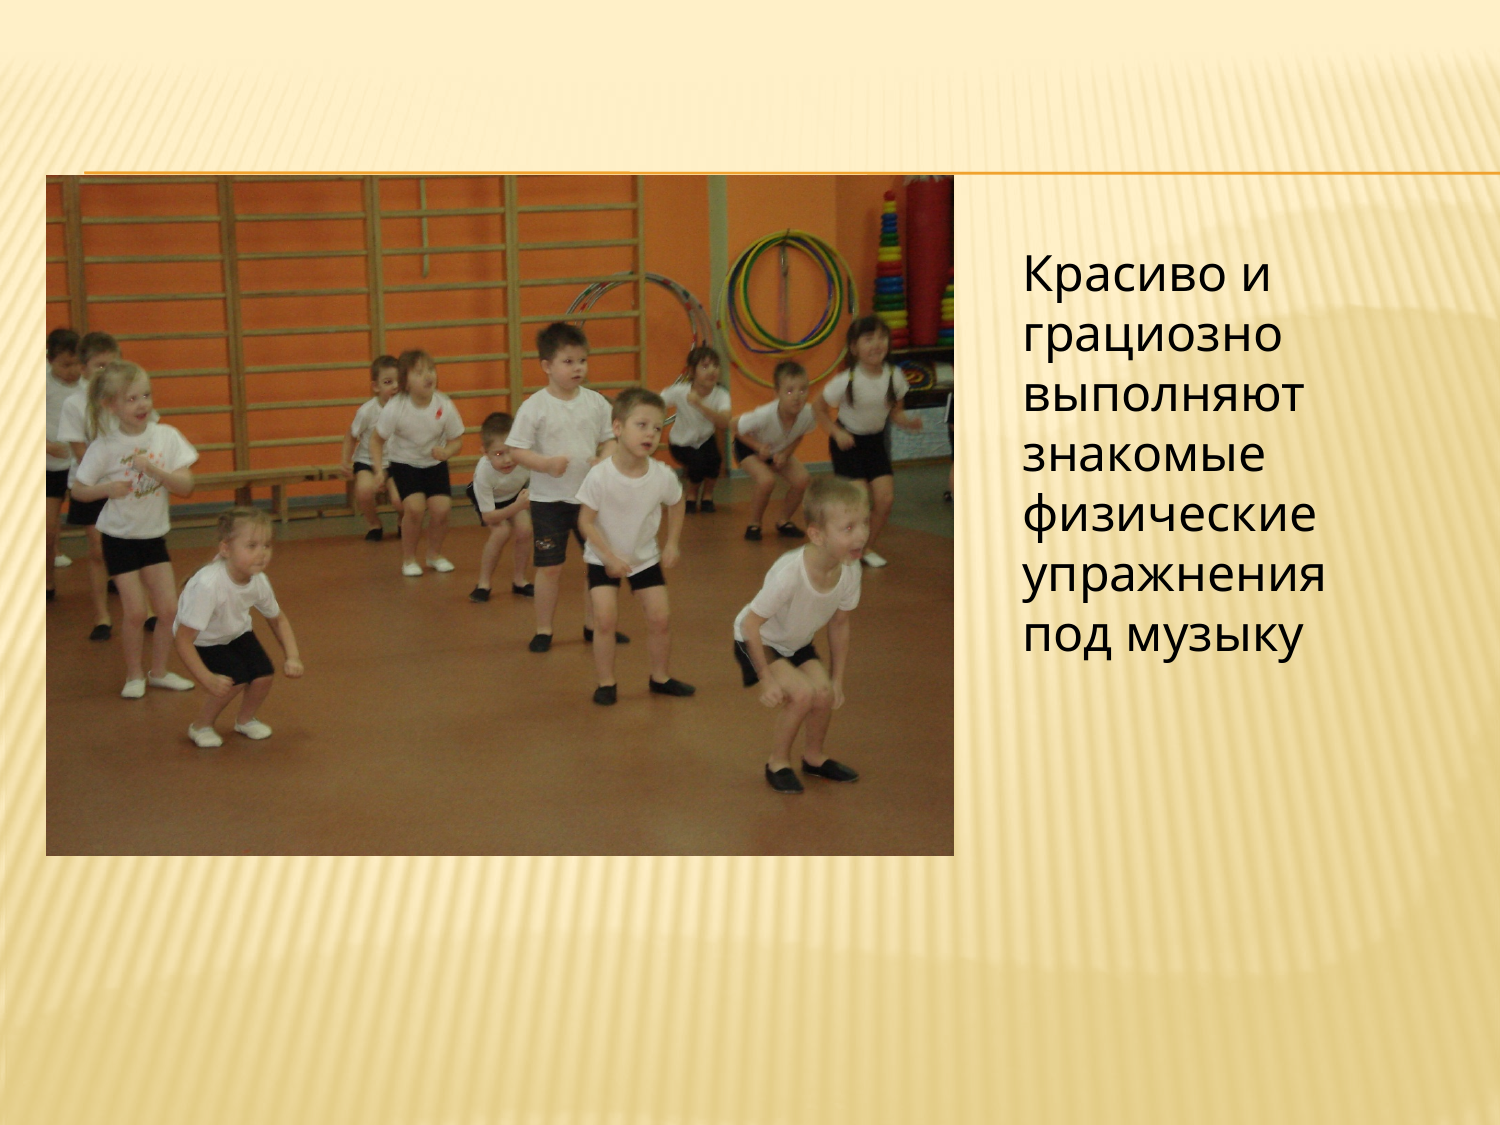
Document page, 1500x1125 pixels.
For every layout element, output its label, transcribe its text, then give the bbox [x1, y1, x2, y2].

picture [46, 175, 954, 856]
text_box Красиво и грациозно выполняют знакомые физические упражнения под музыку [1007, 234, 1442, 670]
